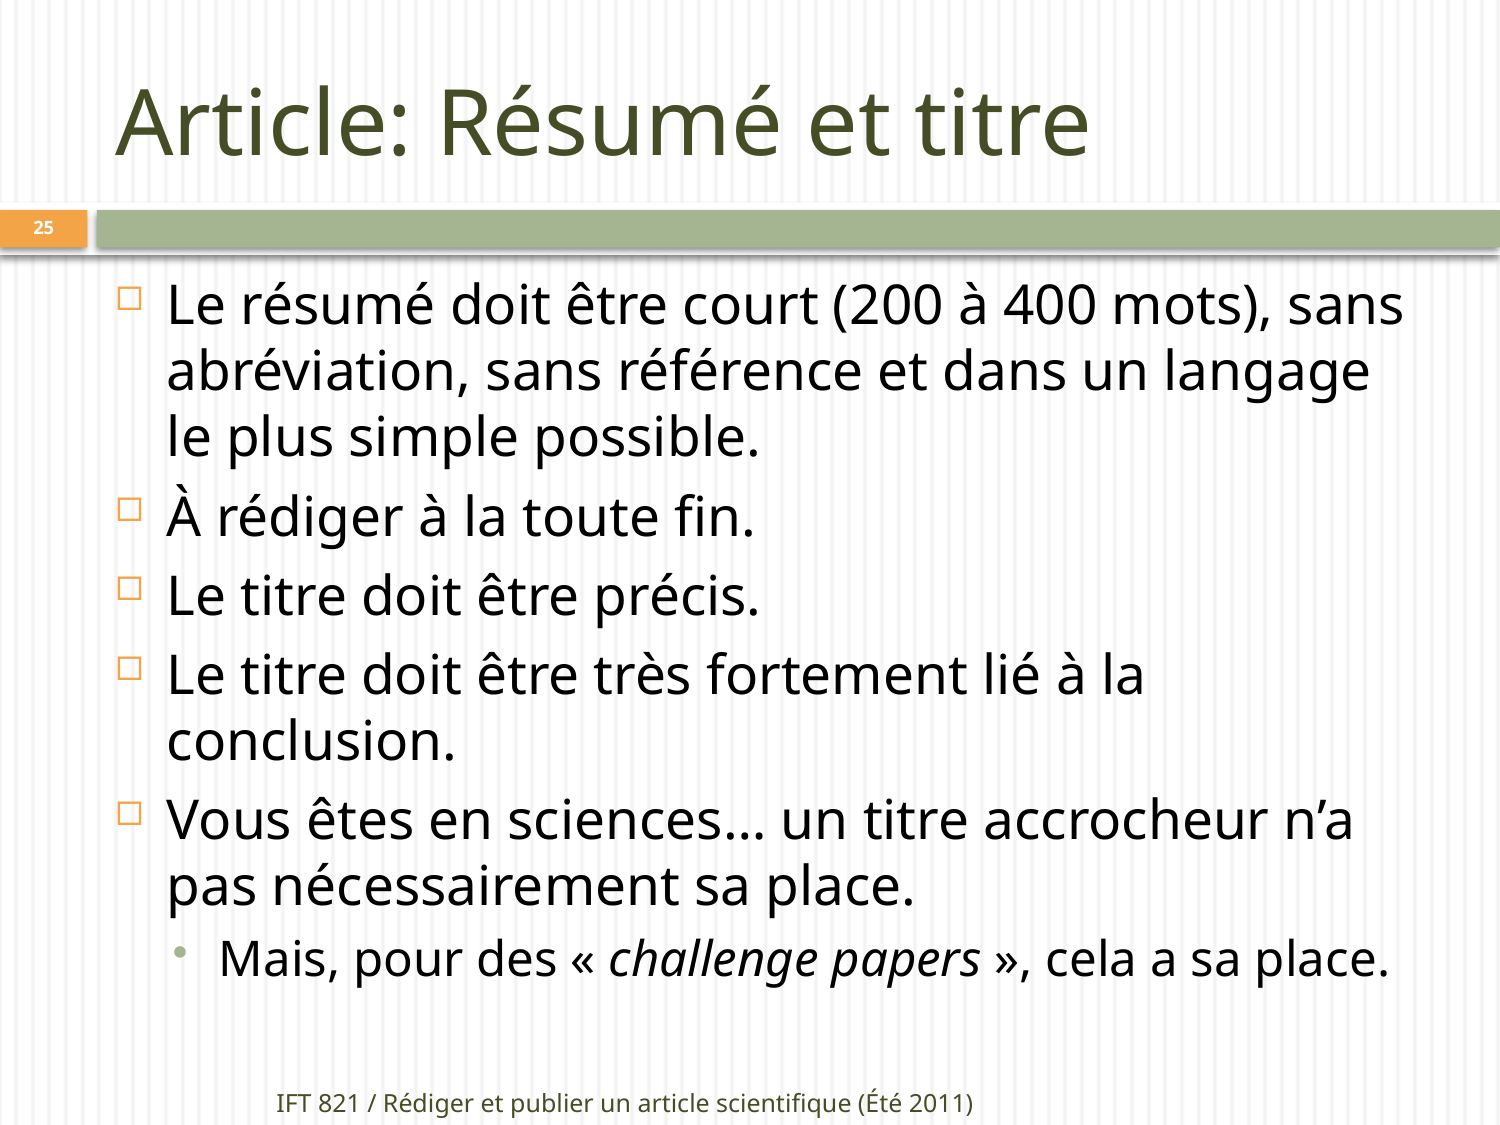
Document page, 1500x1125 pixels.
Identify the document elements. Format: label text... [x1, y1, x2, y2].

list Le résumé doit être court (200 à 400 mots), sans abréviation, sans référence et dans un langage le plus simple possible. À rédiger à la toute fin. Le titre doit être précis. Le titre doit être très fortement lié à la conclusion. Vous êtes en sciences… un titre accrocheur n’a pas nécessairement sa place. Mais, pour des « challenge papers », cela a sa place. [100, 262, 1438, 1000]
slide_number 25 [0, 208, 88, 249]
title Article: Résumé et titre [100, 37, 1438, 200]
footer IFT 821 / Rédiger et publier un article scientifique (Été 2011) [99, 1065, 990, 1125]
